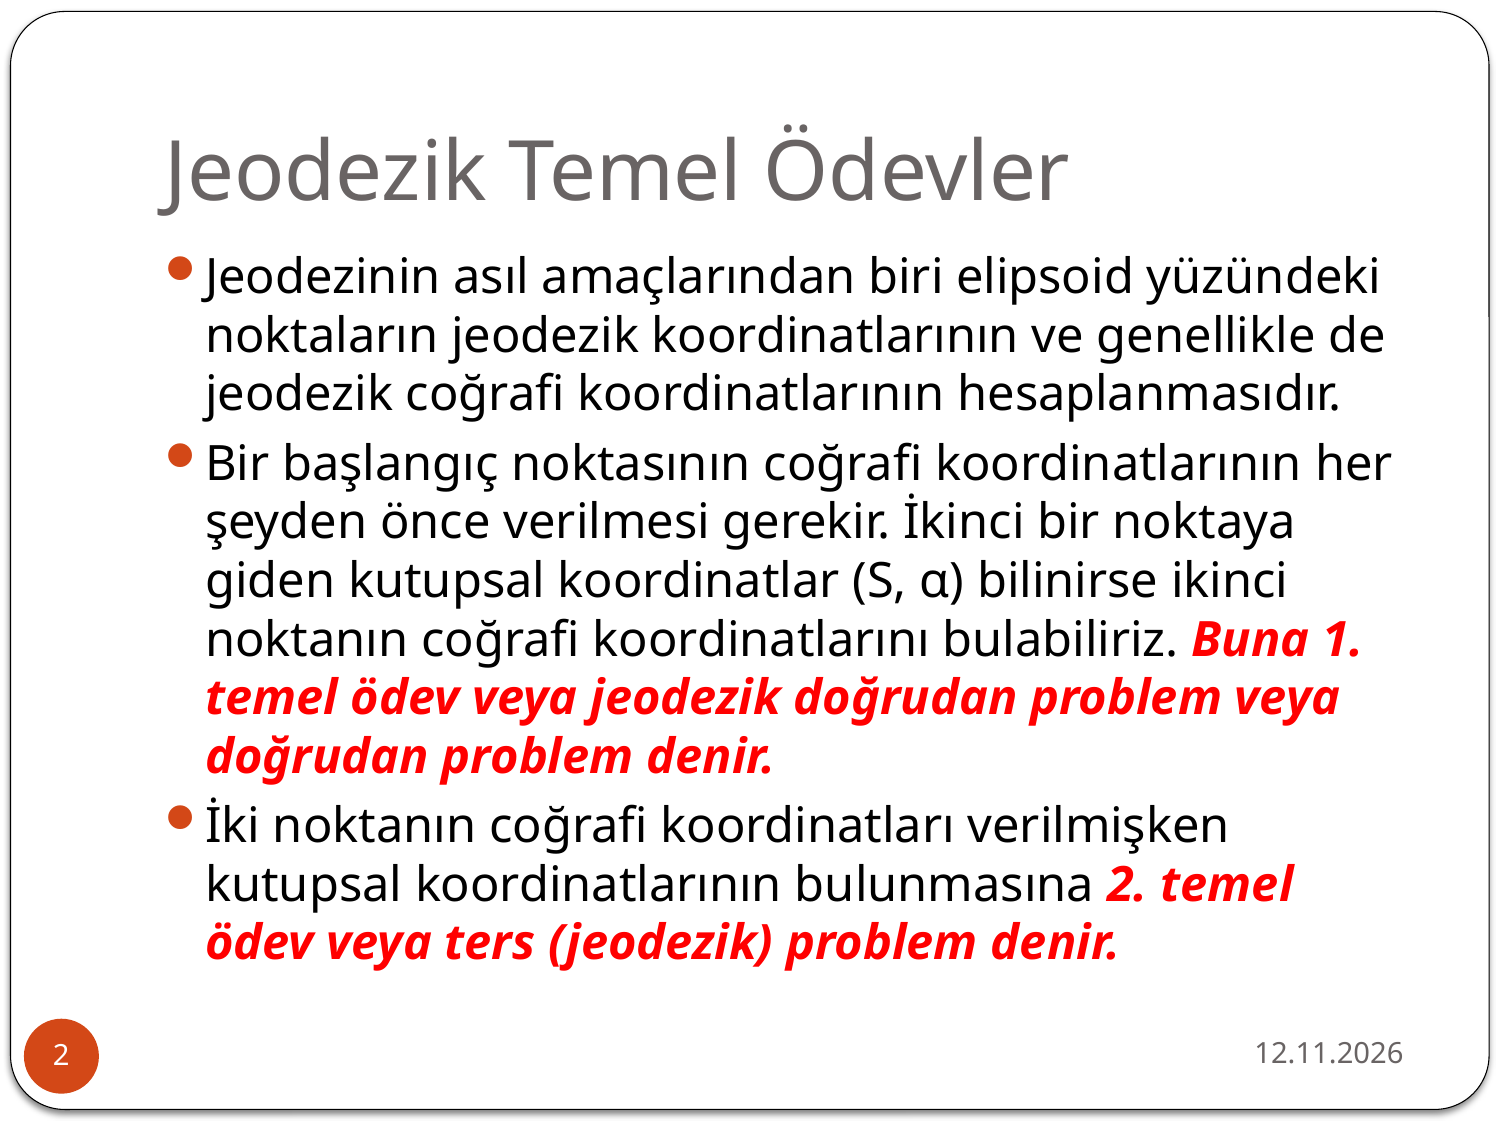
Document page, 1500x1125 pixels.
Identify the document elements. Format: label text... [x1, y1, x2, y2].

list Jeodezinin asıl amaçlarından biri elipsoid yüzündeki noktaların jeodezik koordinatlarının ve genellikle de jeodezik coğrafi koordinatlarının hesaplanmasıdır. Bir başlangıç noktasının coğrafi koordinatlarının her şeyden önce verilmesi gerekir. İkinci bir noktaya giden kutupsal koordinatlar (S, α) bilinirse ikinci noktanın coğrafi koordinatlarını bulabiliriz. Buna 1. temel ödev veya jeodezik doğrudan problem veya doğrudan problem denir. İki noktanın coğrafi koordinatları verilmişken kutupsal koordinatlarının bulunmasına 2. temel ödev veya ters (jeodezik) problem denir. [150, 237, 1425, 988]
title Jeodezik Temel Ödevler [150, 45, 1425, 233]
slide_number 2 [23, 1018, 99, 1094]
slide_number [1012, 1015, 1419, 1094]
